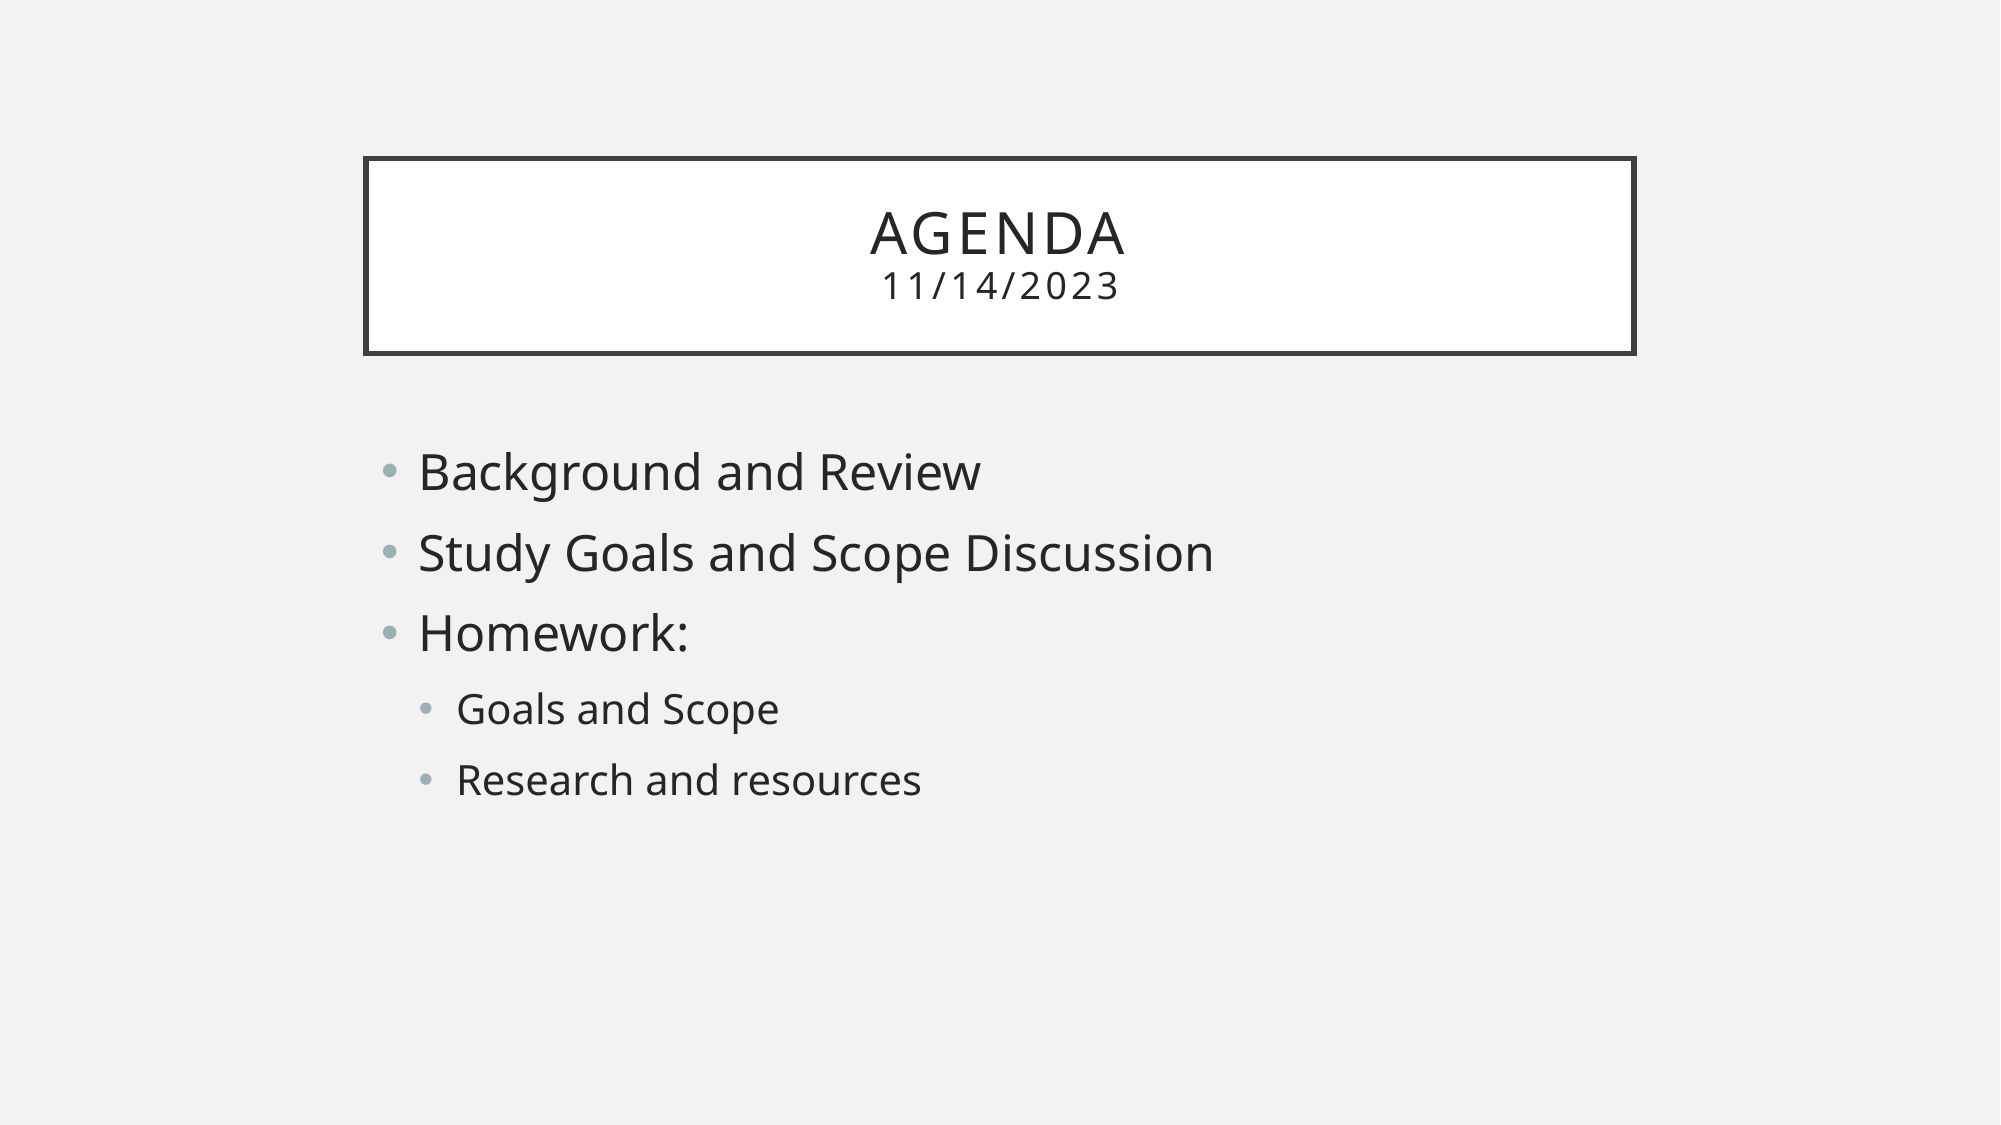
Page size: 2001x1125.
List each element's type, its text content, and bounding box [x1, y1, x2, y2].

list Background and Review Study Goals and Scope Discussion Homework: Goals and Scope Research and resources [366, 432, 1634, 942]
title Agenda 11/14/2023 [363, 156, 1637, 356]
